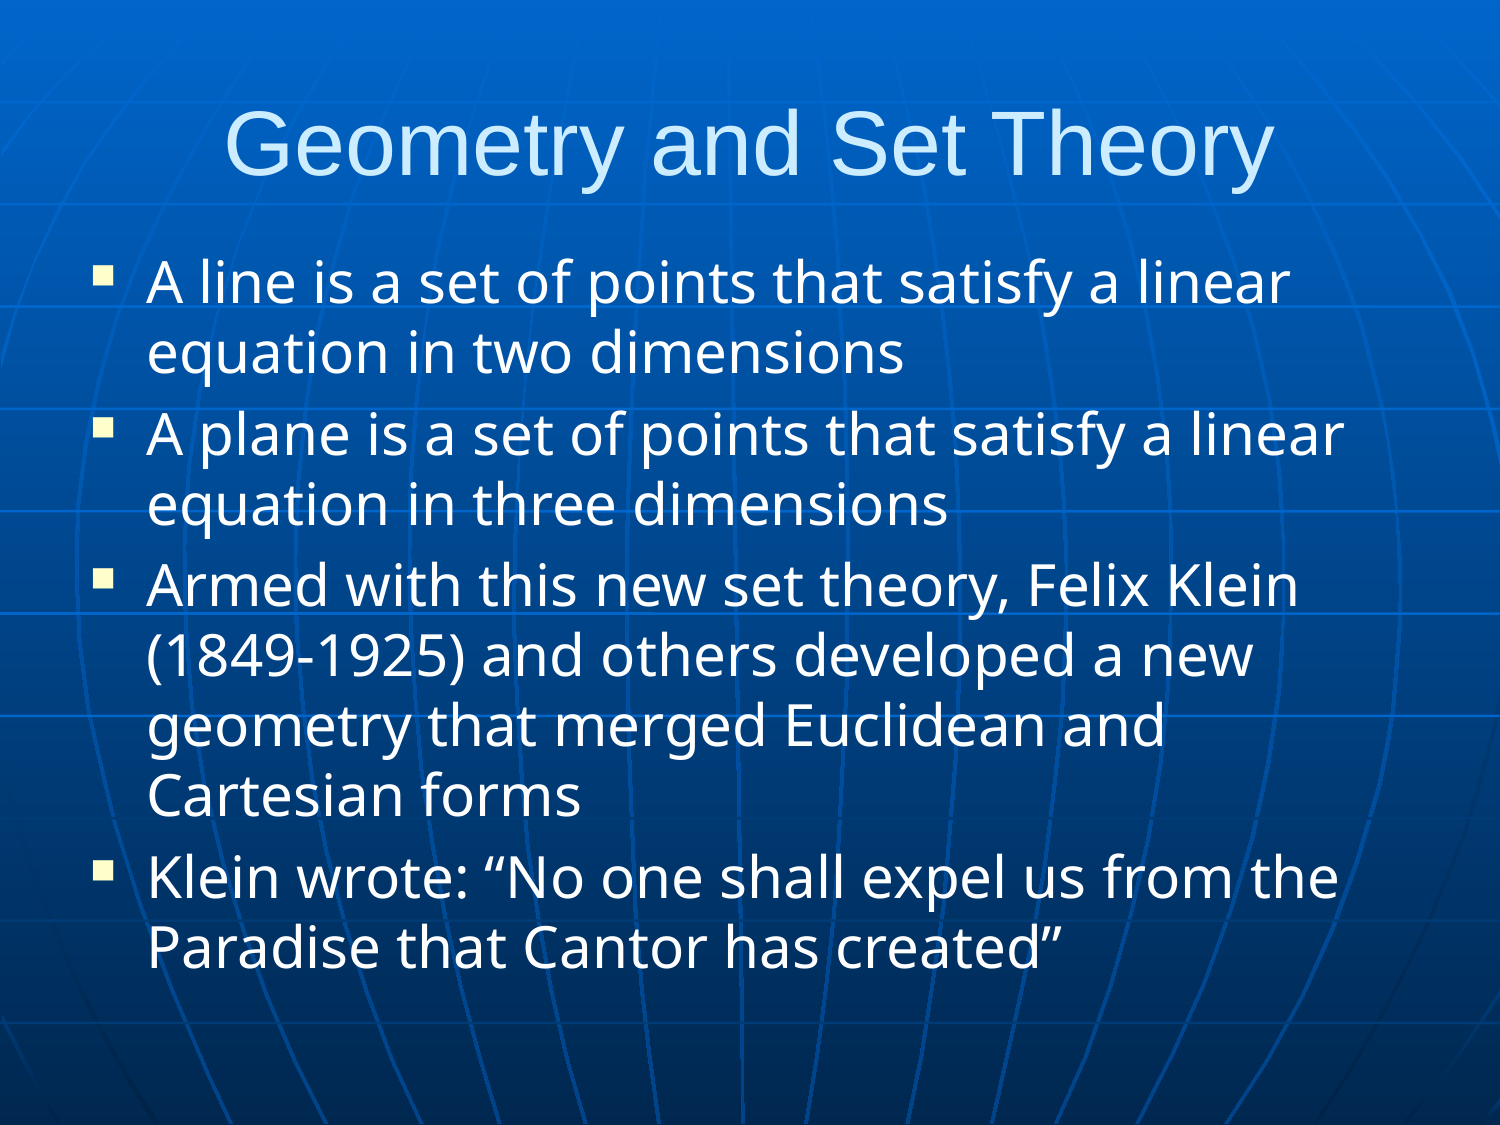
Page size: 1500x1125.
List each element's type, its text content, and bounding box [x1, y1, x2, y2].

title Geometry and Set Theory [74, 45, 1426, 233]
list A line is a set of points that satisfy a linear equation in two dimensions A plane is a set of points that satisfy a linear equation in three dimensions Armed with this new set theory, Felix Klein (1849-1925) and others developed a new geometry that merged Euclidean and Cartesian forms Klein wrote: “No one shall expel us from the Paradise that Cantor has created” [74, 237, 1426, 981]
